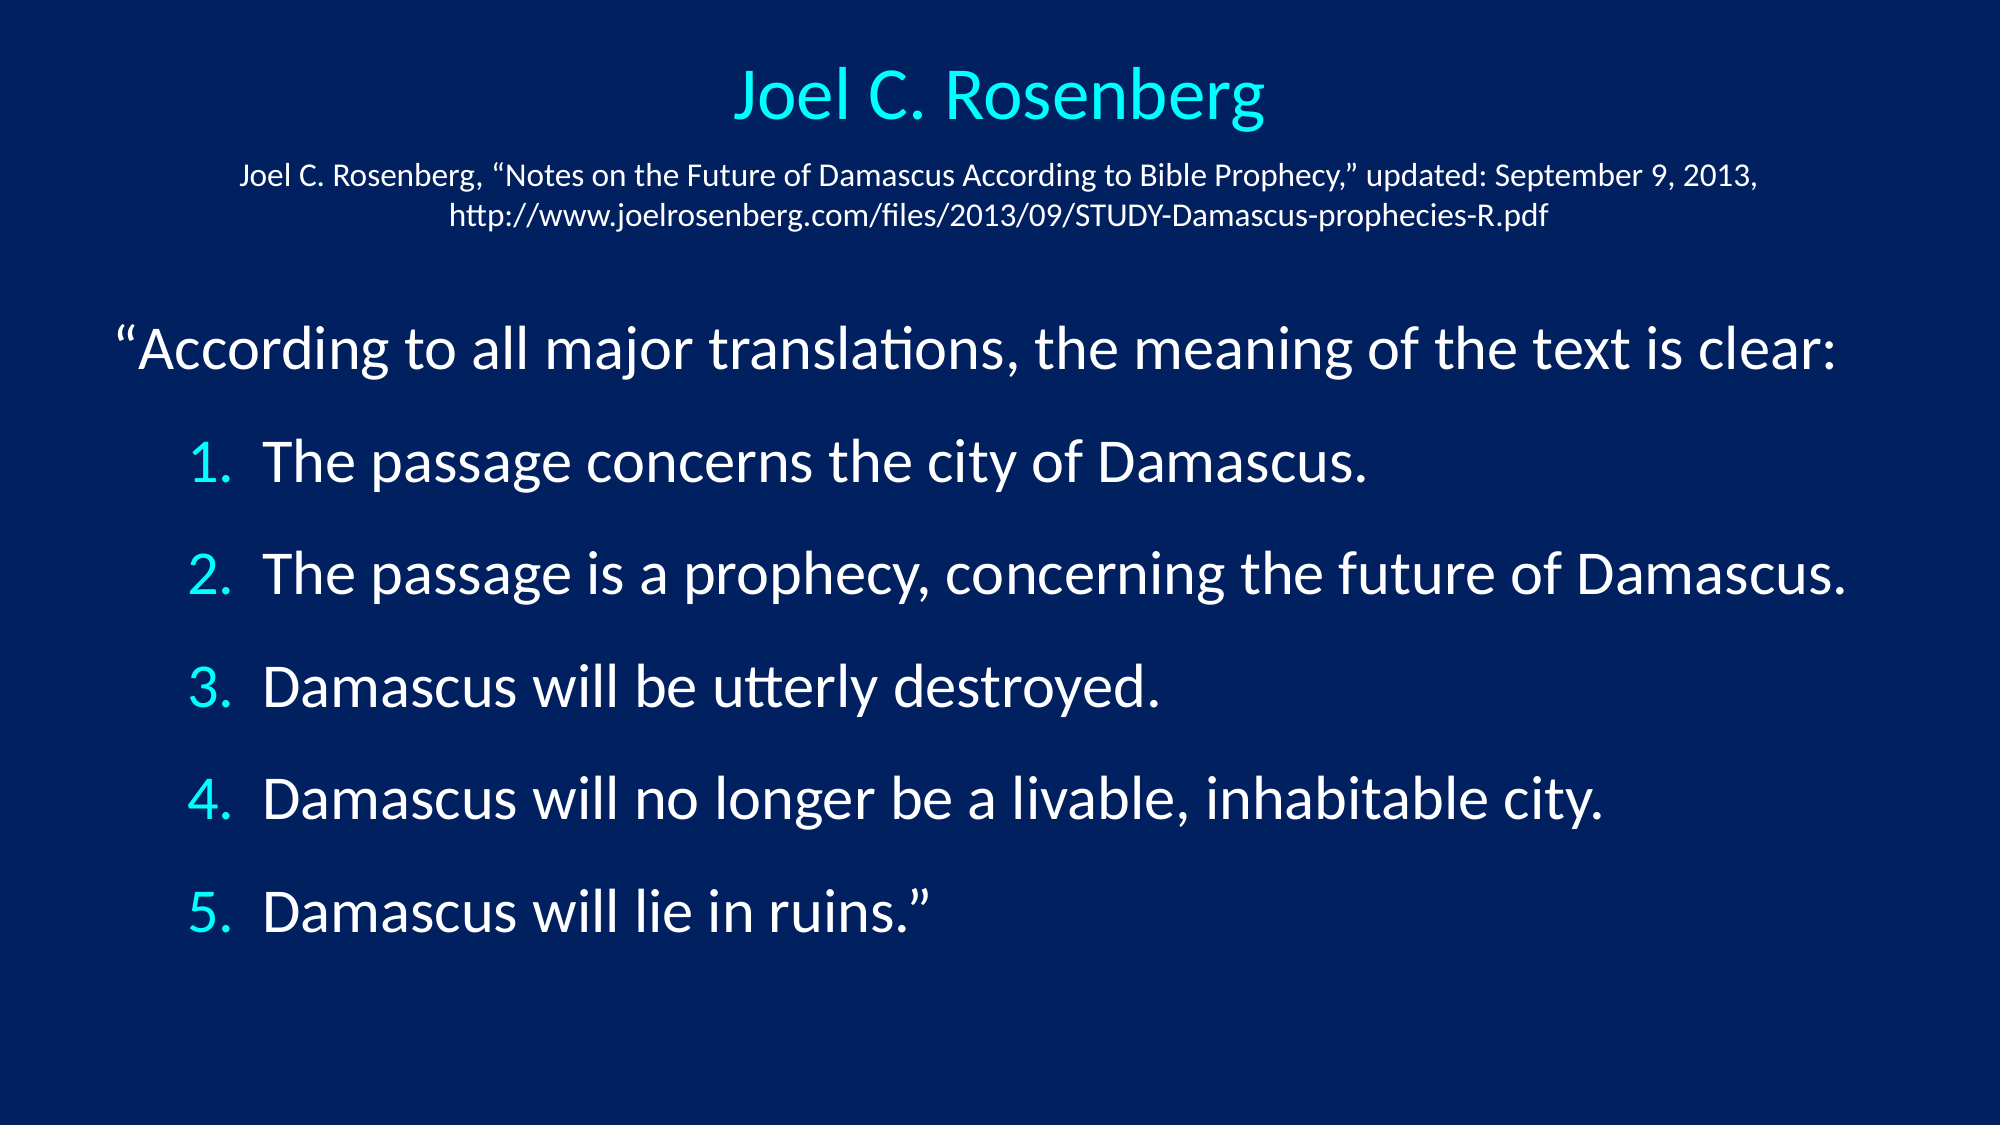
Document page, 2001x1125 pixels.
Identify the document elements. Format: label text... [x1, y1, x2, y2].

text_box “According to all major translations, the meaning of the text is clear: The passage concerns the city of Damascus. The passage is a prophecy, concerning the future of Damascus. Damascus will be utterly destroyed. Damascus will no longer be a livable, inhabitable city. Damascus will lie in ruins.” [97, 299, 1903, 952]
text_box Joel C. Rosenberg Joel C. Rosenberg, “Notes on the Future of Damascus According to Bible Prophecy,” updated: September 9, 2013, http://www.joelrosenberg.com/files/2013/09/STUDY-Damascus-prophecies-R.pdf [99, 37, 1901, 241]
